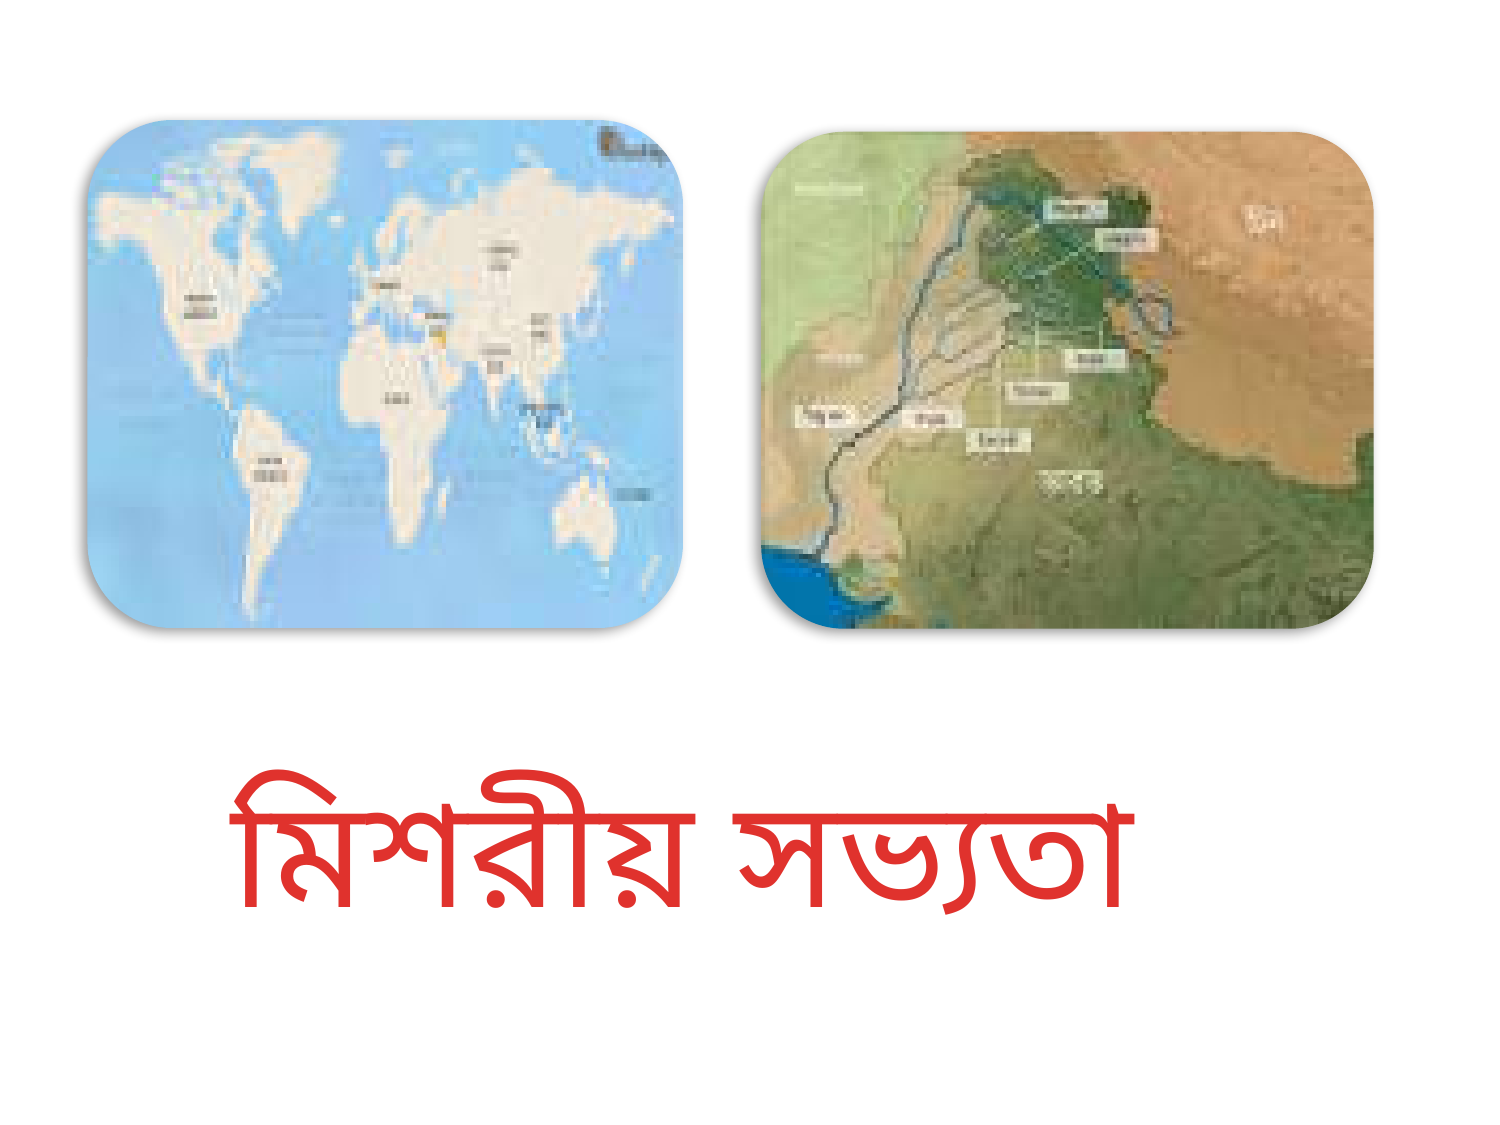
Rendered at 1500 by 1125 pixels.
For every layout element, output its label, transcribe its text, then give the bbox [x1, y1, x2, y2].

picture [760, 131, 1374, 629]
text_box মিশরীয় সভ্যতা [132, 749, 1233, 945]
picture [87, 119, 684, 629]
